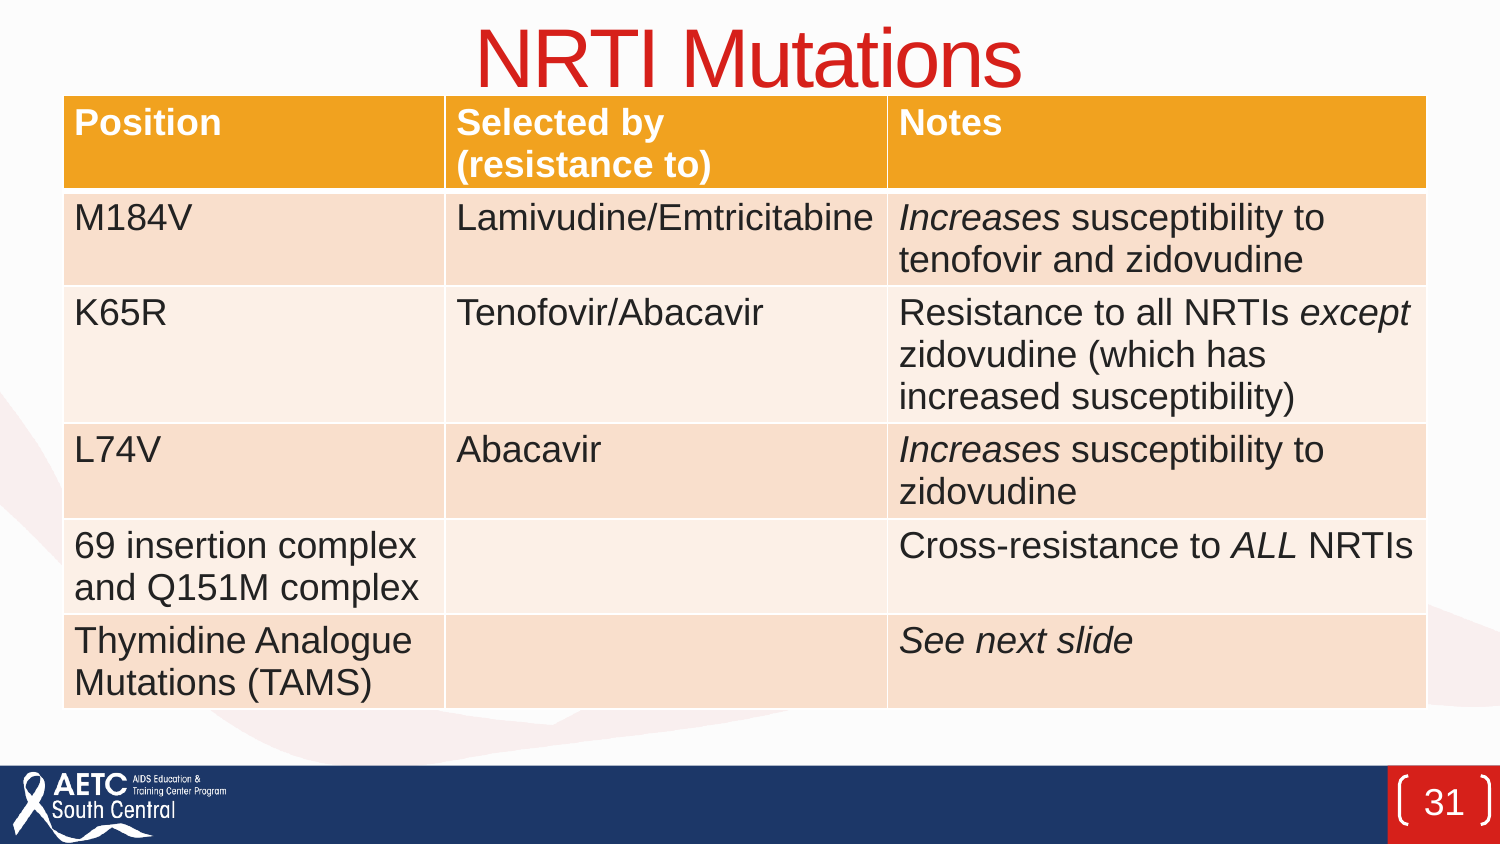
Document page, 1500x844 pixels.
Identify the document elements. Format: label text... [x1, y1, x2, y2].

table_cell Increases susceptibility to tenofovir and zidovudine [888, 194, 1426, 285]
table_cell Increases susceptibility to zidovudine [888, 424, 1426, 518]
title NRTI Mutations [67, 0, 1433, 125]
table_cell Resistance to all NRTIs except zidovudine (which has increased susceptibility) [888, 287, 1426, 422]
table_cell Cross-resistance to ALL NRTIs [888, 520, 1426, 613]
table_cell L74V [64, 424, 444, 518]
table_cell [446, 615, 887, 708]
slide_number 31 [1397, 774, 1492, 827]
table_cell See next slide [888, 615, 1426, 708]
table_header Notes [888, 96, 1426, 188]
table_cell 69 insertion complex and Q151M complex [64, 520, 444, 613]
table_cell Thymidine Analogue Mutations (TAMS) [64, 615, 444, 708]
table_header Selected by (resistance to) [446, 96, 887, 188]
table_cell Tenofovir/Abacavir [446, 287, 887, 422]
table_cell M184V [64, 194, 444, 285]
table_cell K65R [64, 287, 444, 422]
table_header Position [64, 96, 444, 188]
table_cell Abacavir [446, 424, 887, 518]
table_cell [446, 520, 887, 613]
picture [12, 770, 227, 844]
table_cell Lamivudine/Emtricitabine [446, 194, 887, 285]
